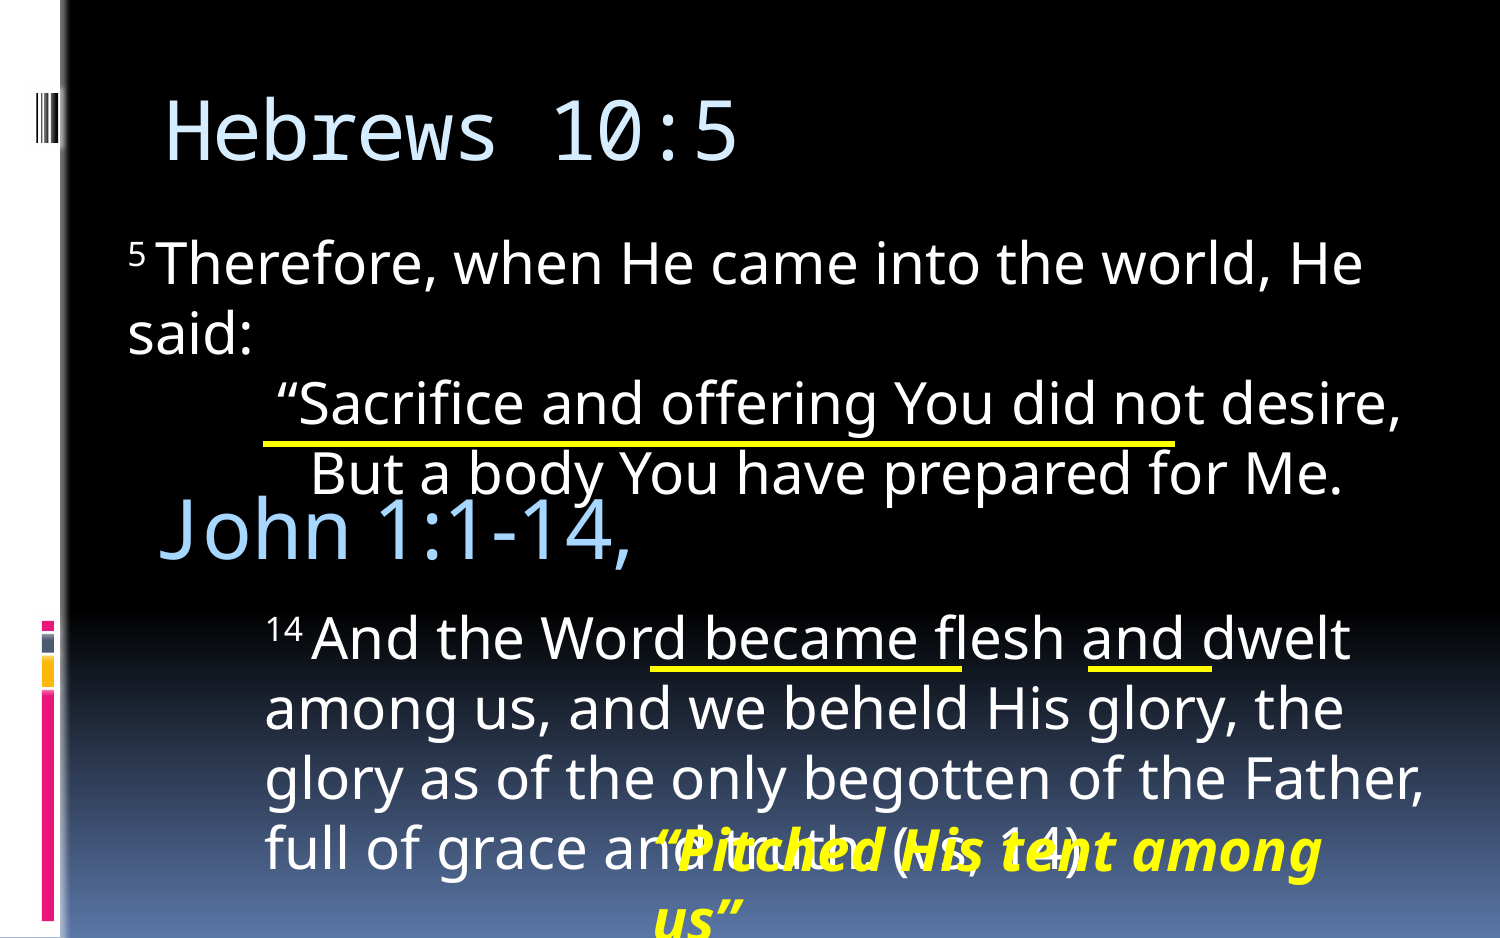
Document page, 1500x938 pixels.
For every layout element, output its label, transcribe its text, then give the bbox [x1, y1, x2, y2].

text_box 5 Therefore, when He came into the world, He said: “Sacrifice and offering You did not desire, But a body You have prepared for Me. [112, 218, 1438, 594]
text_box 14 And the Word became flesh and dwelt among us, and we beheld His glory, the glory as of the only begotten of the Father, full of grace and truth. (vs, 14) [249, 593, 1450, 889]
title Hebrews 10:5 [150, 69, 1425, 195]
text_box “Pitched His tent among us” [637, 806, 1413, 938]
text_box John 1:1-14, [137, 468, 850, 584]
